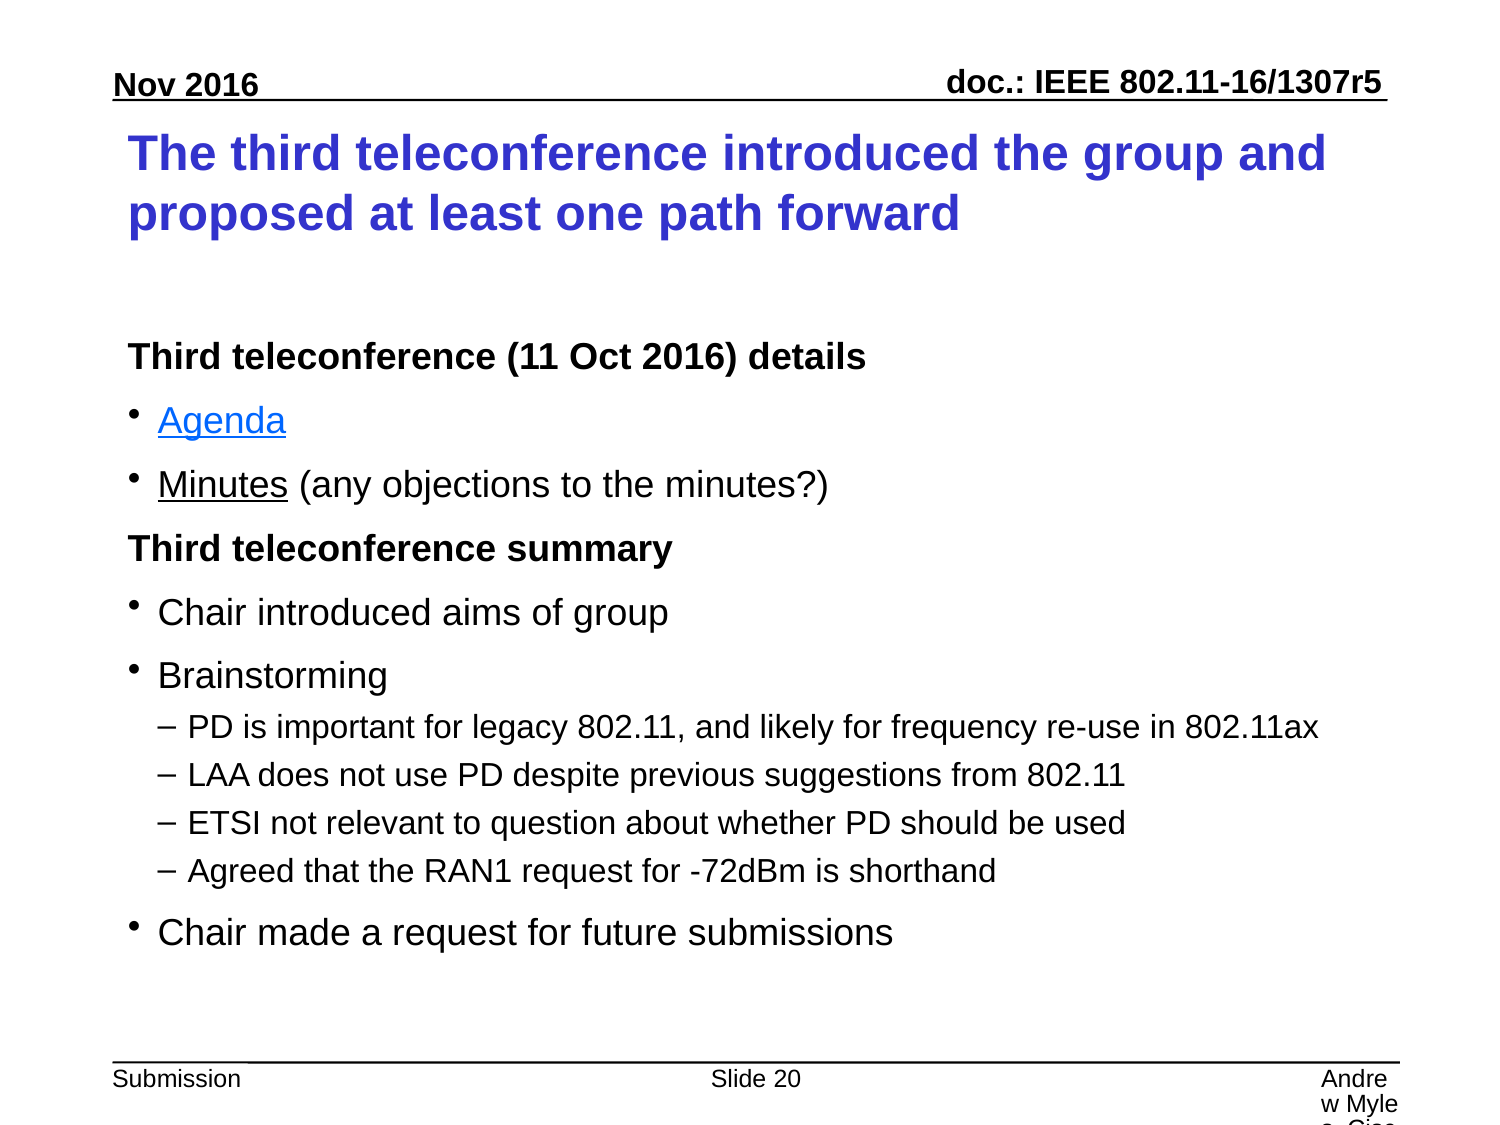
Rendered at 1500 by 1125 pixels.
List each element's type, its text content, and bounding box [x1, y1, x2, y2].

slide_number Slide 20 [709, 1061, 803, 1093]
title The third teleconference introduced the group and proposed at least one path forward [112, 112, 1388, 288]
list Third teleconference (11 Oct 2016) details Agenda Minutes (any objections to the minutes?) Third teleconference summary Chair introduced aims of group Brainstorming PD is important for legacy 802.11, and likely for frequency re-use in 802.11ax LAA does not use PD despite previous suggestions from 802.11 ETSI not relevant to question about whether PD should be used Agreed that the RAN1 request for -72dBm is shorthand Chair made a request for future submissions [112, 324, 1388, 1000]
footer Andrew Myles, Cisco [1320, 1061, 1402, 1093]
